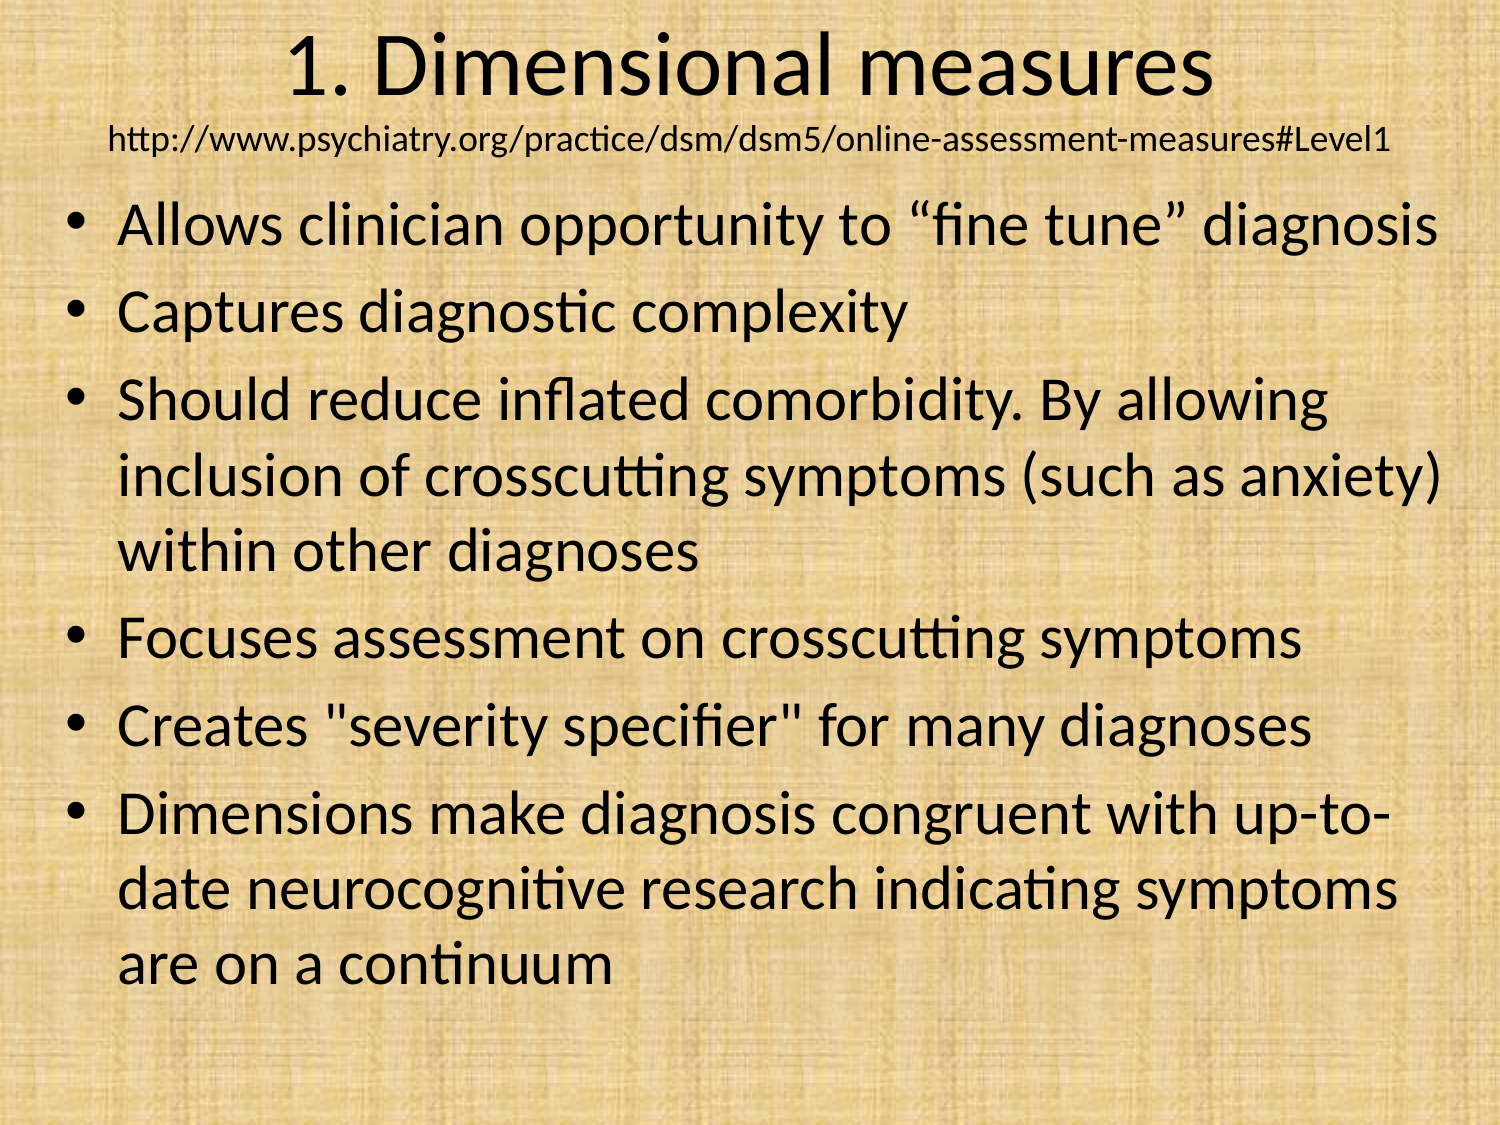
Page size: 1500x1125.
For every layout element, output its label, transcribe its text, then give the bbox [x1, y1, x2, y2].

picture [0, 0, 1500, 1125]
list Allows clinician opportunity to “fine tune” diagnosis Captures diagnostic complexity Should reduce inflated comorbidity. By allowing inclusion of crosscutting symptoms (such as anxiety) within other diagnoses Focuses assessment on crosscutting symptoms Creates "severity specifier" for many diagnoses Dimensions make diagnosis congruent with up-to-date neurocognitive research indicating symptoms are on a continuum [50, 174, 1463, 1075]
title 1. Dimensional measures http://www.psychiatry.org/practice/dsm/dsm5/online-assessment-measures#Level1 [75, 0, 1425, 174]
